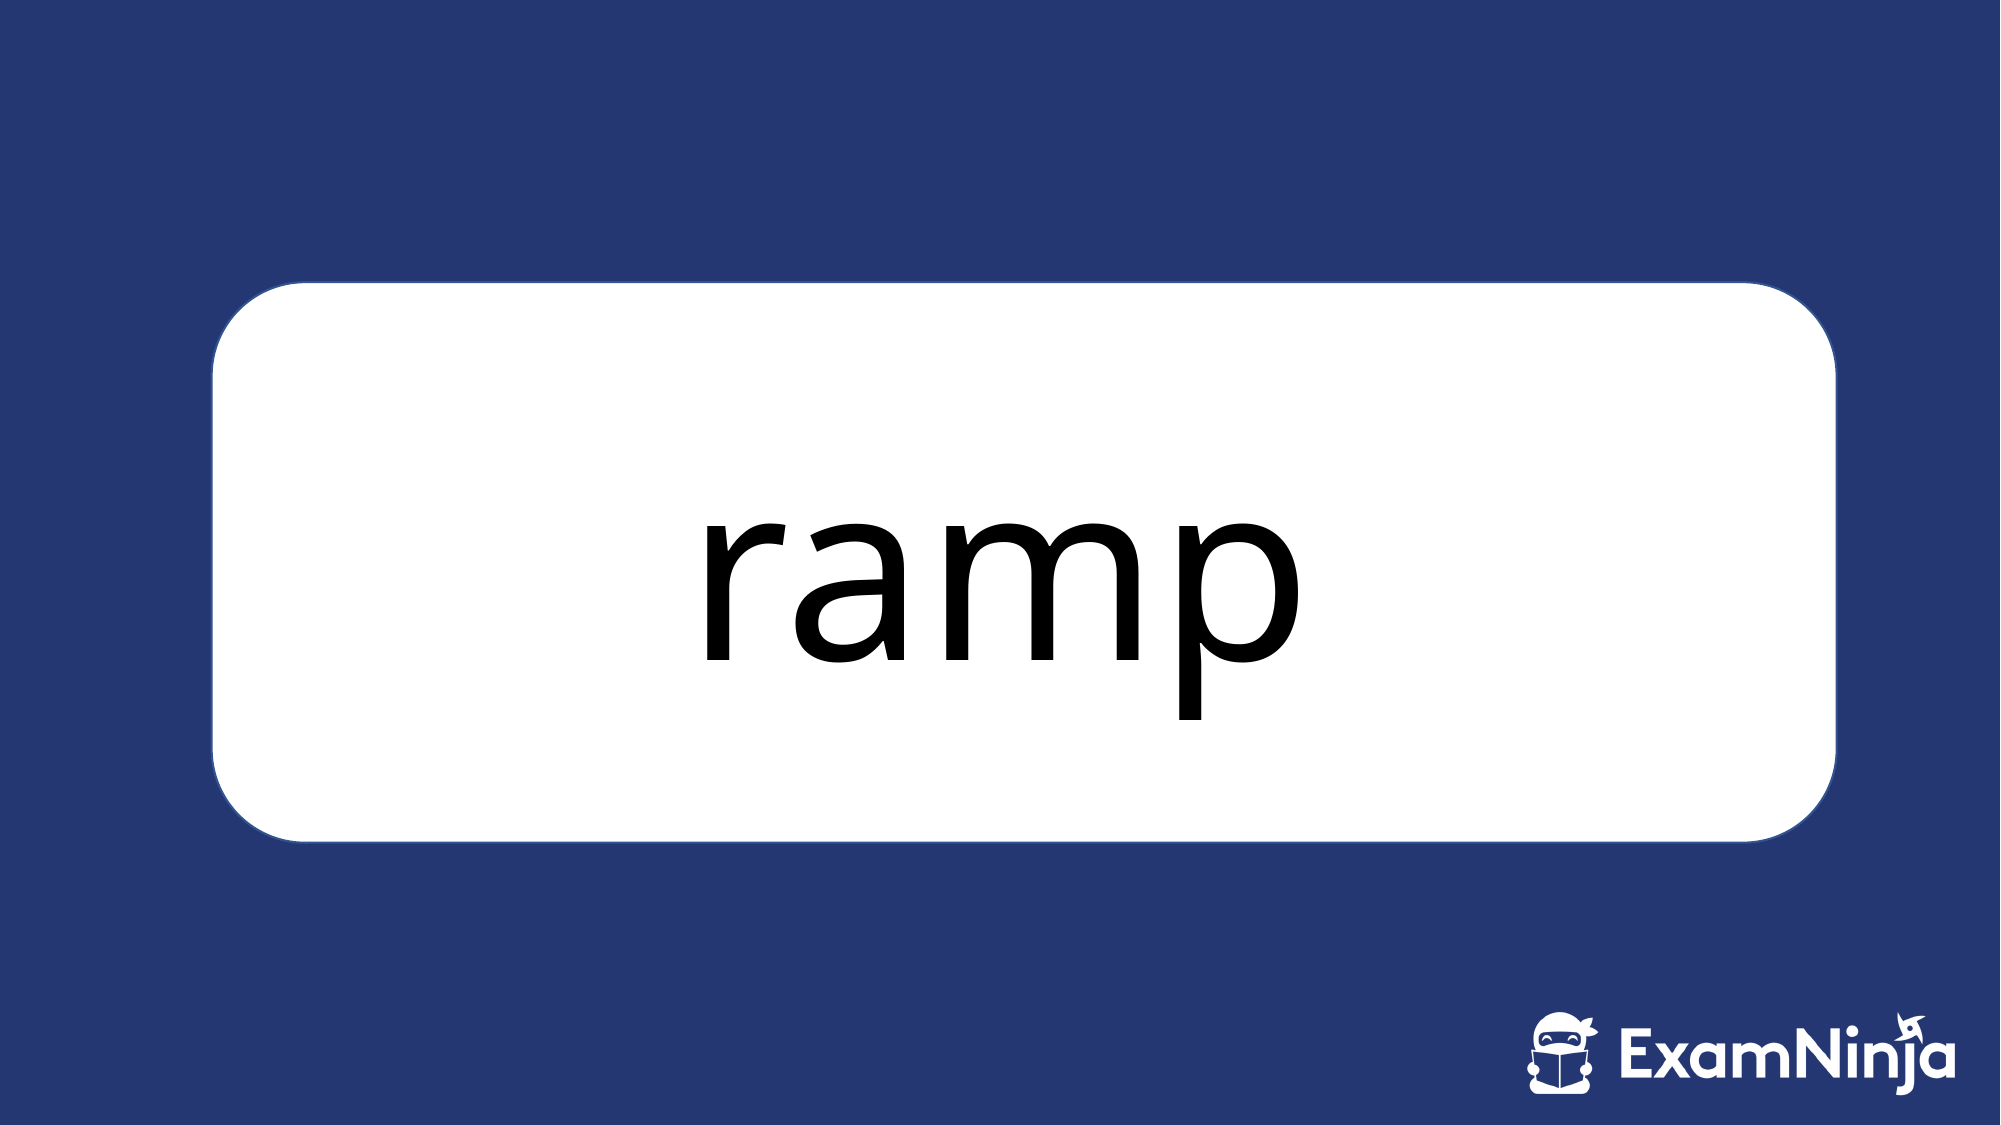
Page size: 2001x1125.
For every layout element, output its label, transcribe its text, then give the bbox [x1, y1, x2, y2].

picture [1501, 1003, 1979, 1102]
text_box ramp [143, 403, 1857, 719]
text_box [210, 281, 1838, 403]
text_box [210, 719, 1838, 844]
